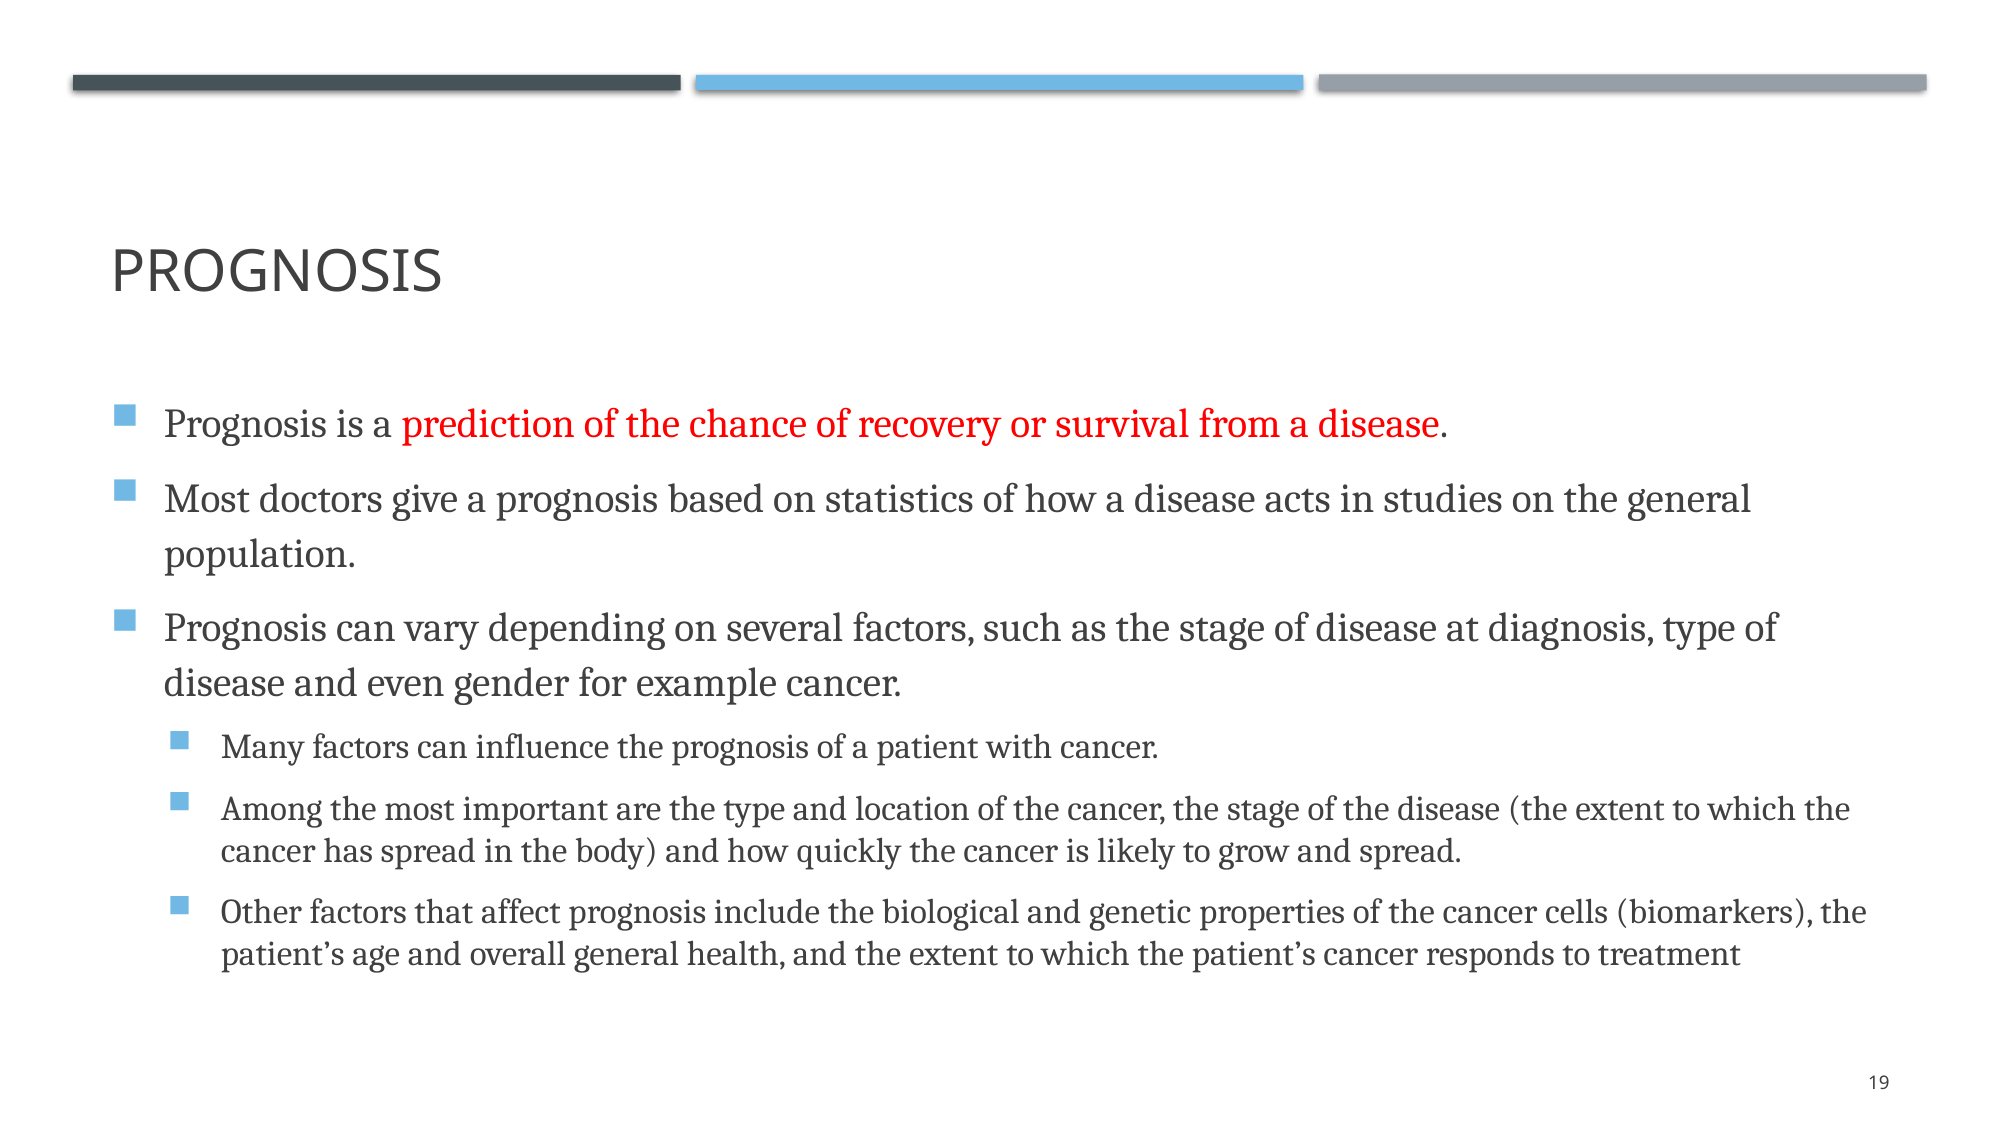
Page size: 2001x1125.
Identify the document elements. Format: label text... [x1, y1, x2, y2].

list Prognosis is a prediction of the chance of recovery or survival from a disease. Most doctors give a prognosis based on statistics of how a disease acts in studies on the general population. Prognosis can vary depending on several factors, such as the stage of disease at diagnosis, type of disease and even gender for example cancer. Many factors can influence the prognosis of a patient with cancer. Among the most important are the type and location of the cancer, the stage of the disease (the extent to which the cancer has spread in the body) and how quickly the cancer is likely to grow and spread. Other factors that affect prognosis include the biological and genetic properties of the cancer cells (biomarkers), the patient’s age and overall general health, and the extent to which the patient’s cancer responds to treatment [95, 383, 1905, 981]
title PROGNOSIS [95, 115, 1905, 311]
slide_number 19 [1732, 1053, 1905, 1114]
